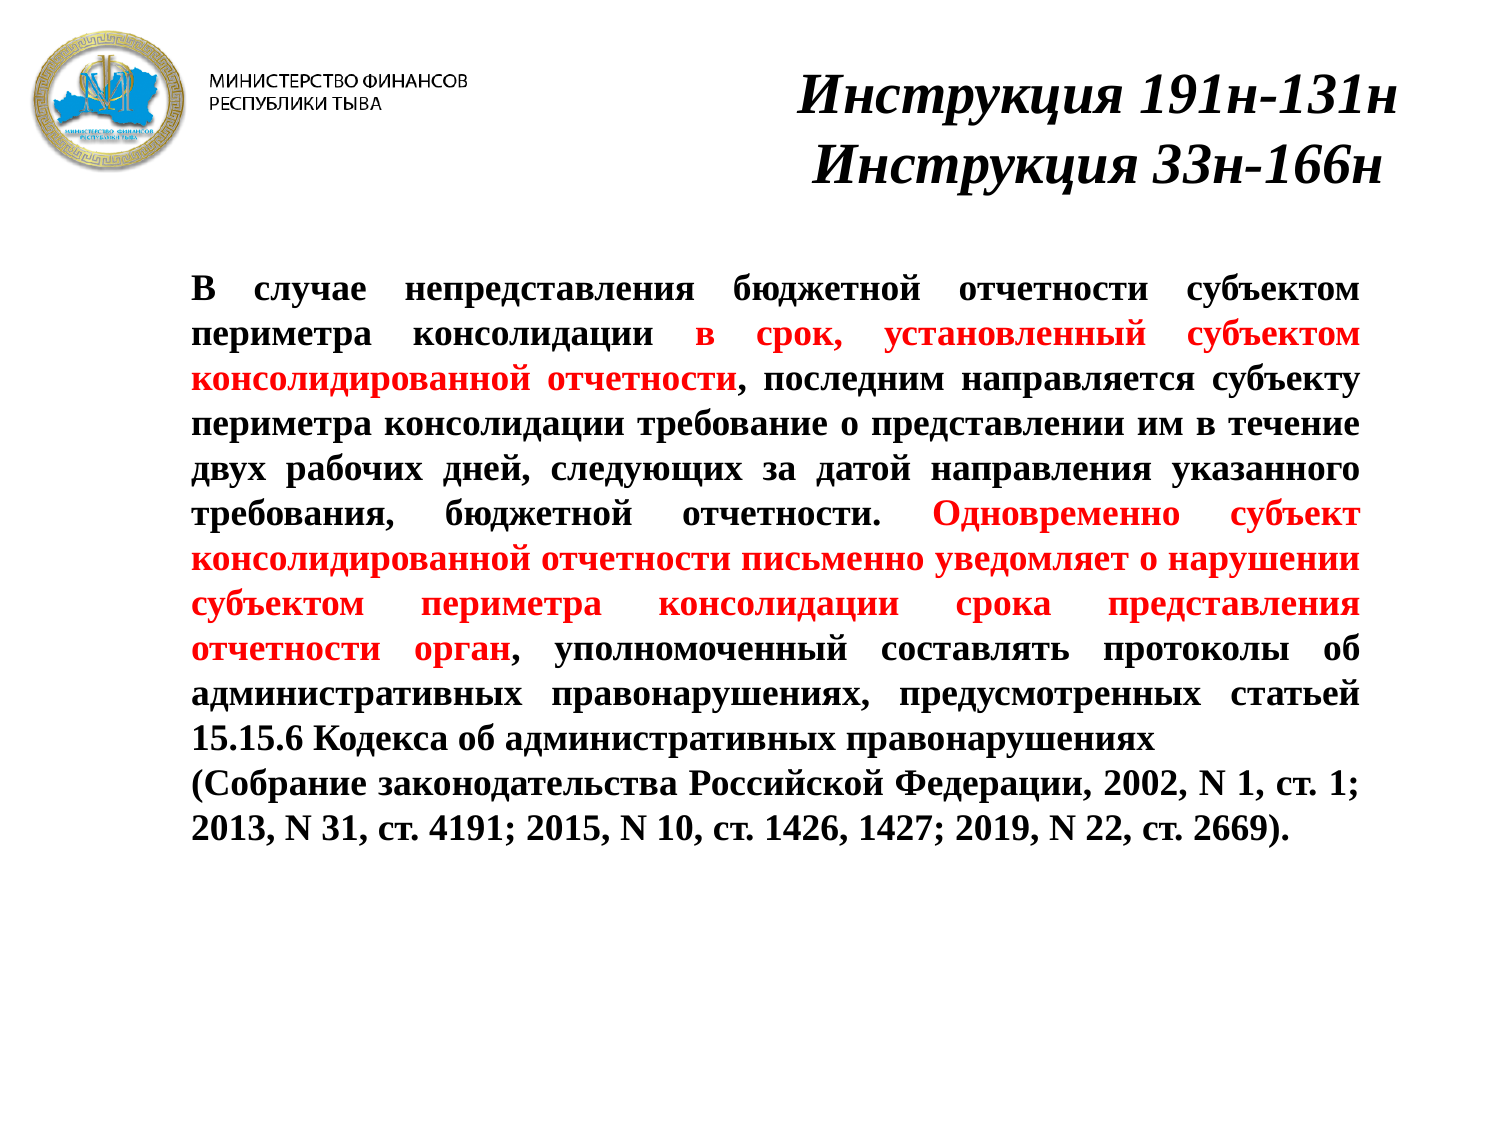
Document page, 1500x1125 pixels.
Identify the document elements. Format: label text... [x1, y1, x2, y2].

text_box В случае непредставления бюджетной отчетности субъектом периметра консолидации в срок, установленный субъектом консолидированной отчетности, последним направляется субъекту периметра консолидации требование о представлении им в течение двух рабочих дней, следующих за датой направления указанного требования, бюджетной отчетности. Одновременно субъект консолидированной отчетности письменно уведомляет о нарушении субъектом периметра консолидации срока представления отчетности орган, уполномоченный составлять протоколы об административных правонарушениях, предусмотренных статьей 15.15.6 Кодекса об административных правонарушениях (Собрание законодательства Российской Федерации, 2002, N 1, ст. 1; 2013, N 31, ст. 4191; 2015, N 10, ст. 1426, 1427; 2019, N 22, ст. 2669). [176, 255, 1376, 856]
picture [29, 30, 467, 173]
title Инструкция 191н-131н Инструкция 33н-166н [773, 66, 1424, 185]
